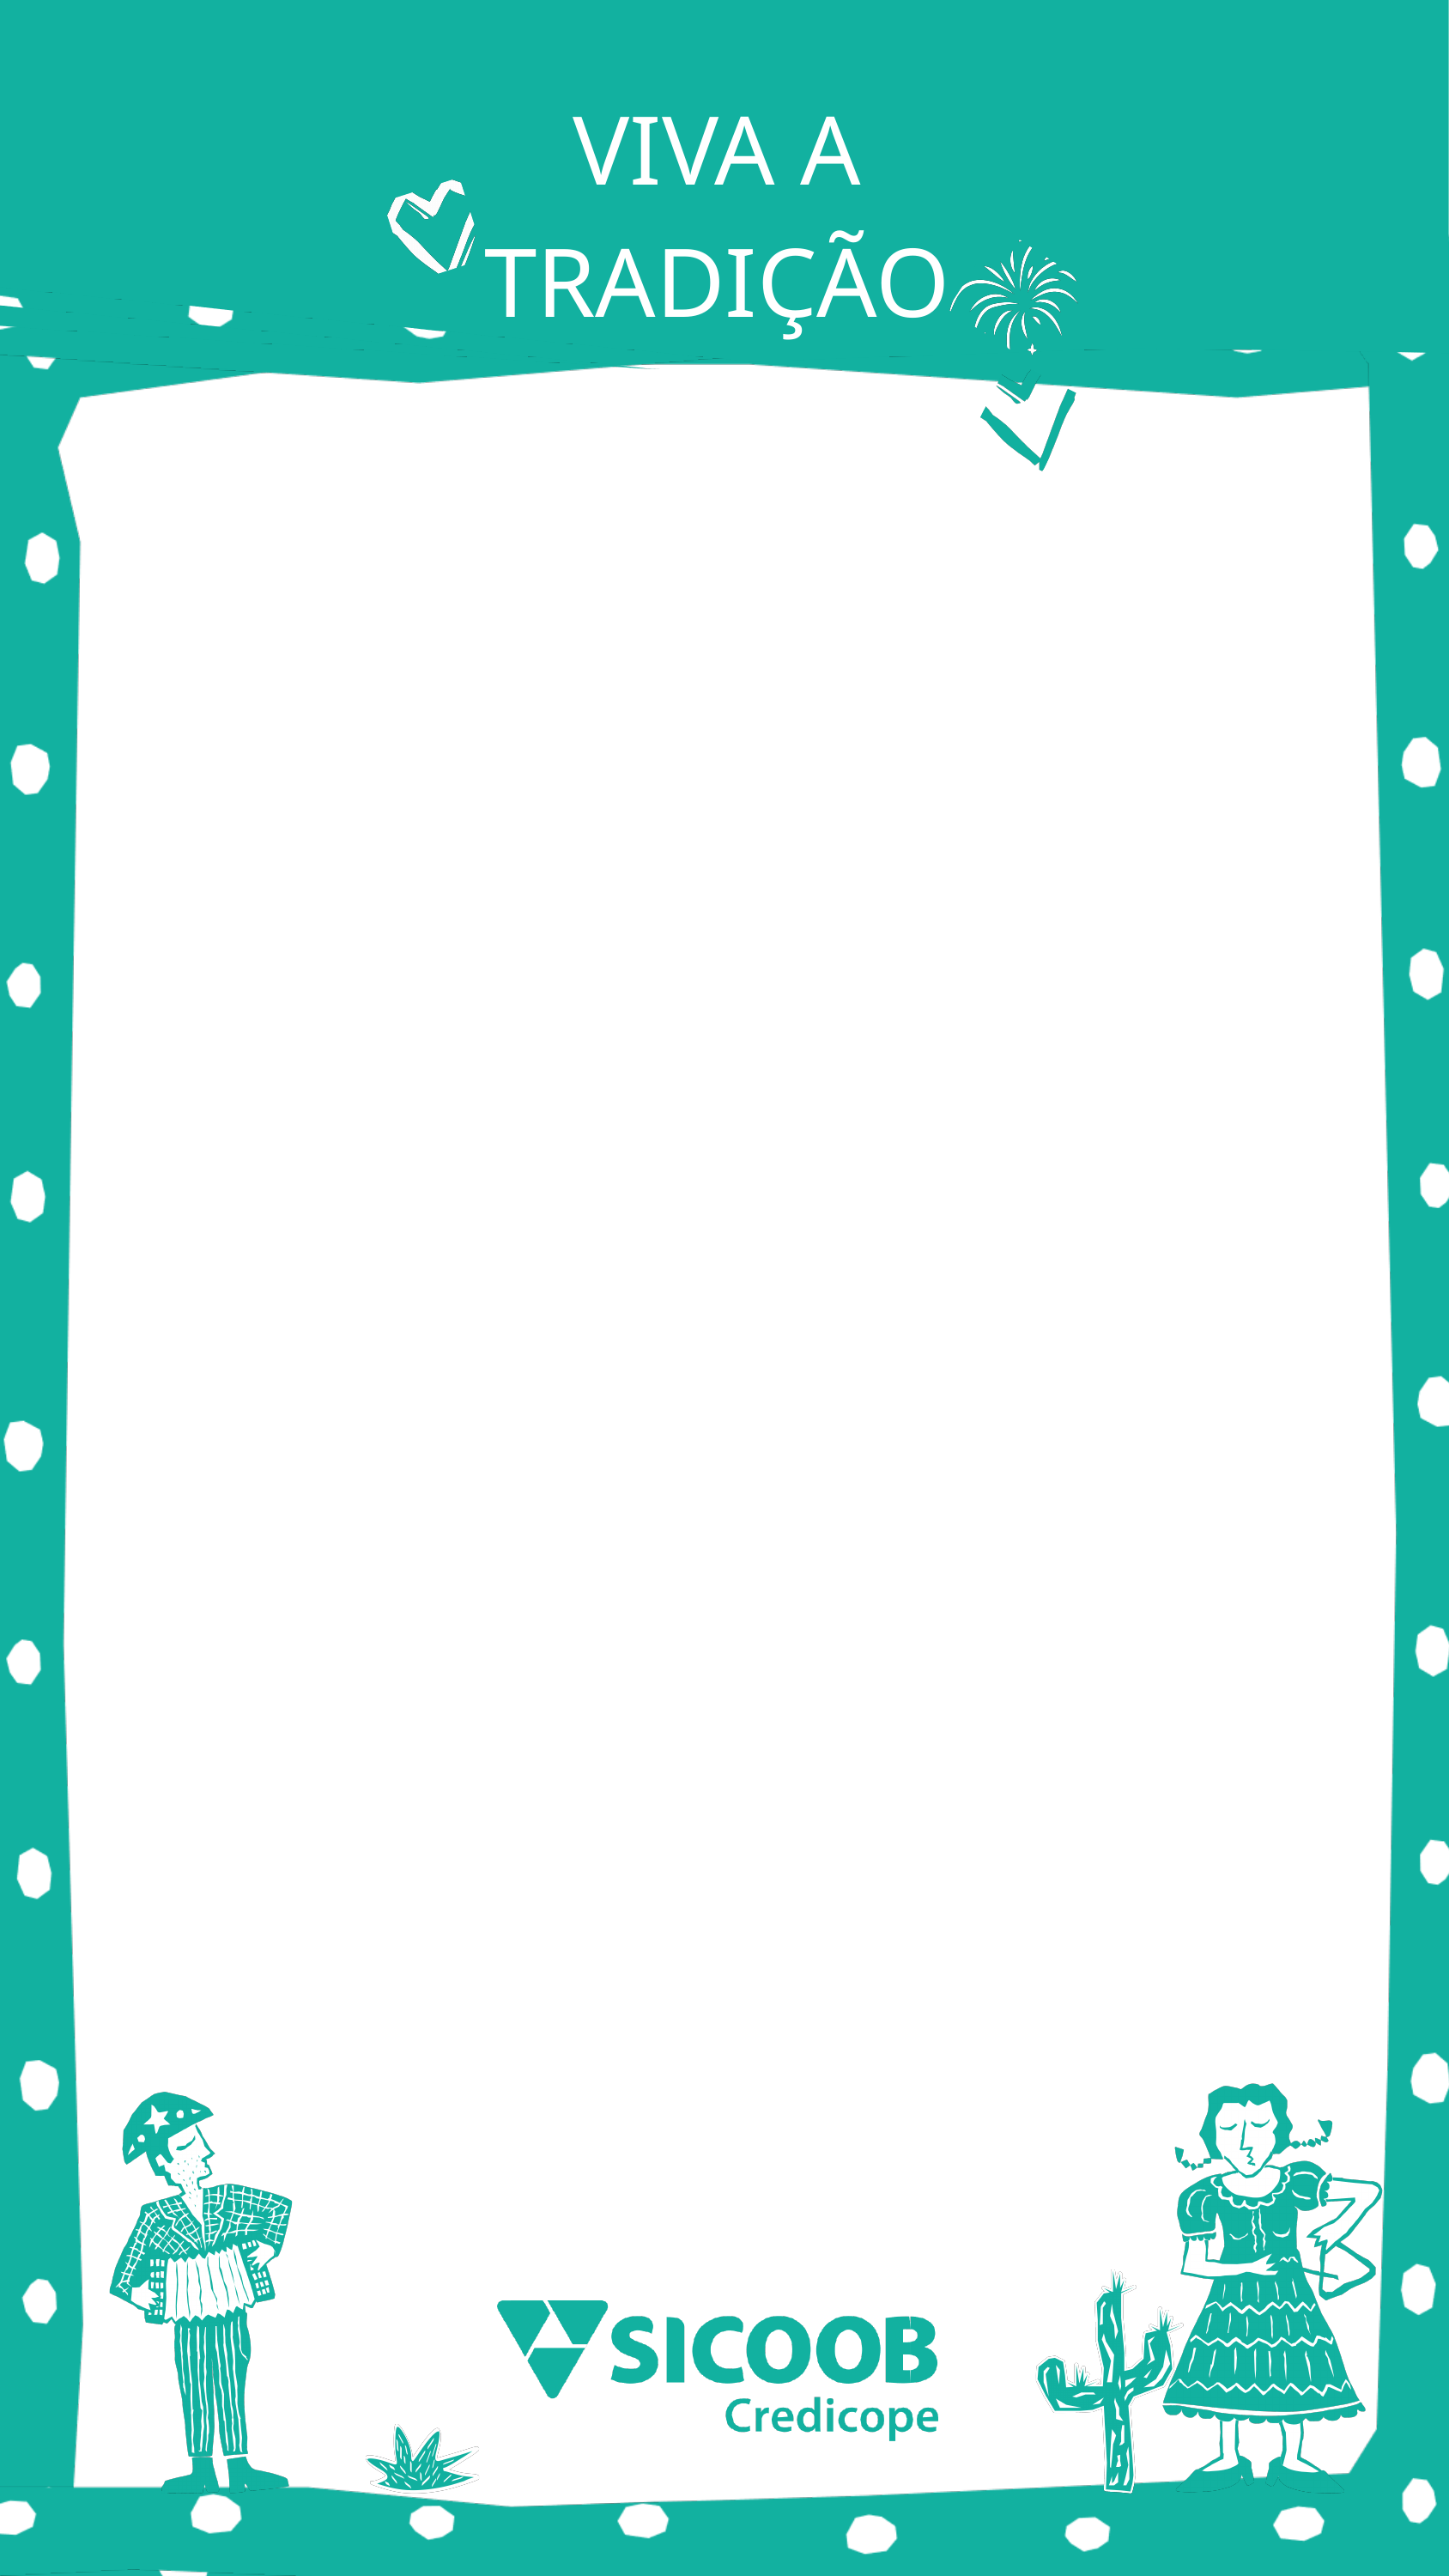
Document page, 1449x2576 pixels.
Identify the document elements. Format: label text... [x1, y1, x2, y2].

text_box [0, 369, 1449, 2576]
text_box [383, 191, 416, 283]
text_box [947, 227, 1093, 369]
text_box VIVA A TRADIÇÃO [416, 71, 1017, 337]
text_box [1004, 359, 1082, 472]
text_box [109, 2092, 293, 2494]
text_box [1162, 2083, 1383, 2494]
text_box [0, 0, 1449, 369]
text_box [1035, 2269, 1184, 2494]
text_box JULHINOS’DAY [422, 368, 1027, 503]
text_box [485, 2288, 949, 2453]
text_box [365, 2424, 480, 2494]
